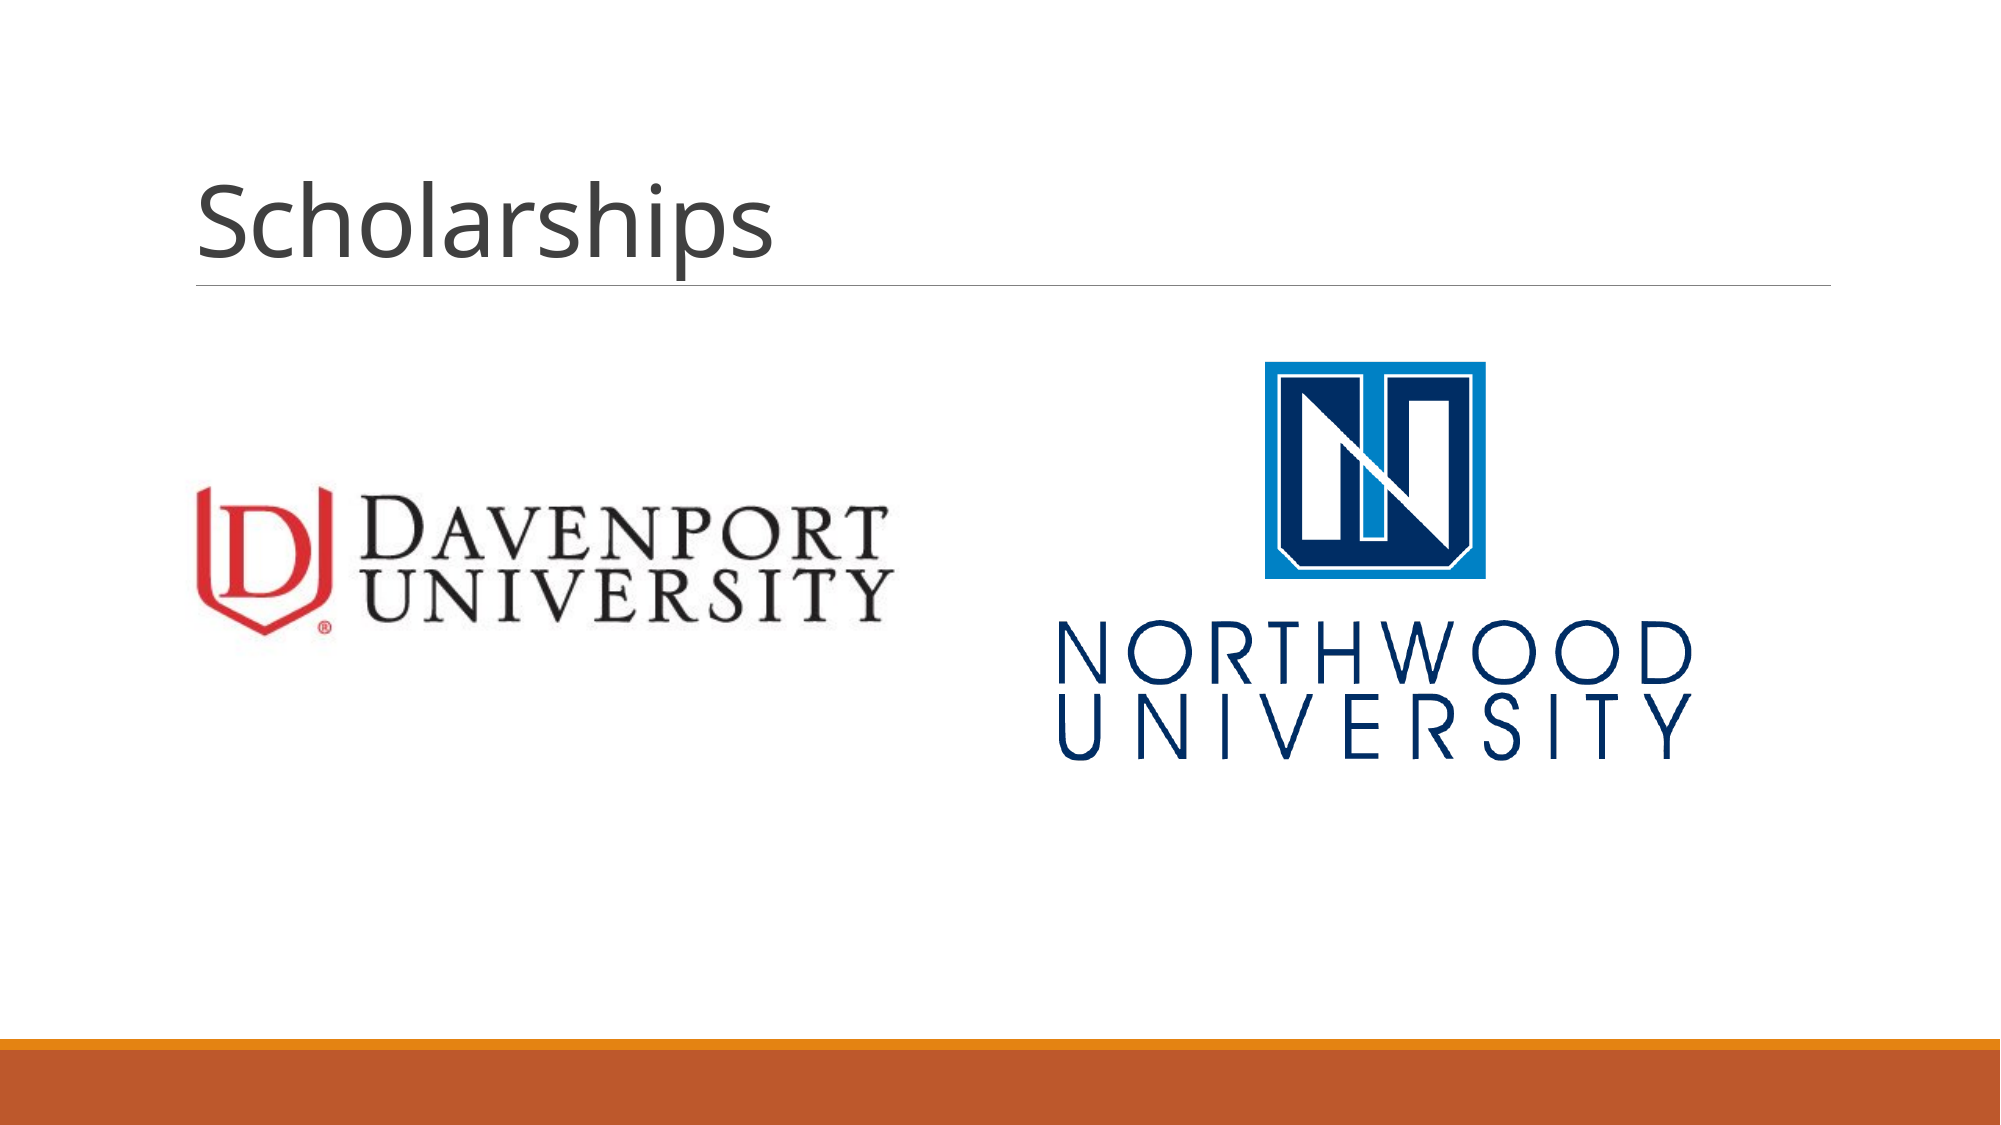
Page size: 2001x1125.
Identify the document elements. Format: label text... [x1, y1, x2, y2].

title Scholarships [180, 47, 1830, 285]
picture [979, 276, 1771, 846]
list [85, 330, 976, 801]
